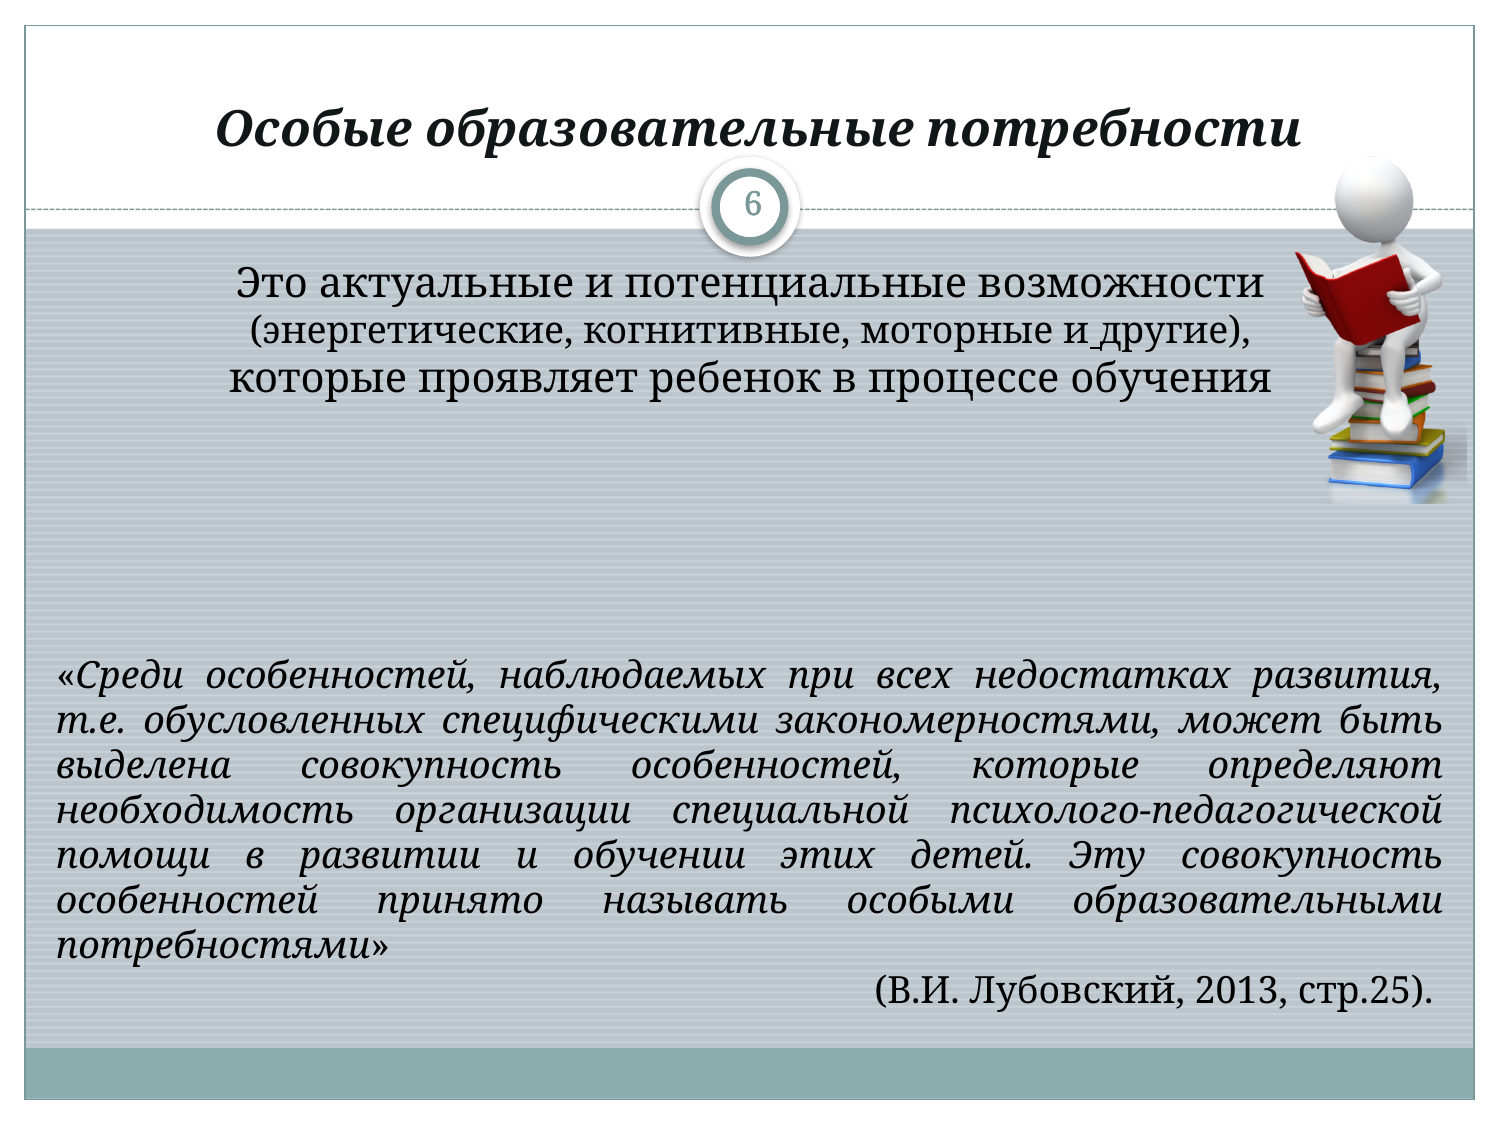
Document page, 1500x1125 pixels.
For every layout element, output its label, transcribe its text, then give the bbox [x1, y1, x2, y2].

title Особые образовательные потребности [58, 58, 1459, 165]
text_box 6 [715, 168, 791, 241]
picture [1281, 148, 1468, 504]
text_box Это актуальные и потенциальные возможности (энергетические, когнитивные, моторные и другие), которые проявляет ребенок в процессе обучения «Среди особенностей, наблюдаемых при всех недостатках развития, т.е. обусловленных специфическими закономерностями, может быть выделена совокупность особенностей, которые определяют необходимость организации специальной психолого-педагогической помощи в развитии и обучении этих детей. Эту совокупность особенностей принято называть особыми образовательными потребностями» (В.И. Лубовский, 2013, стр.25). [41, 248, 1459, 1019]
